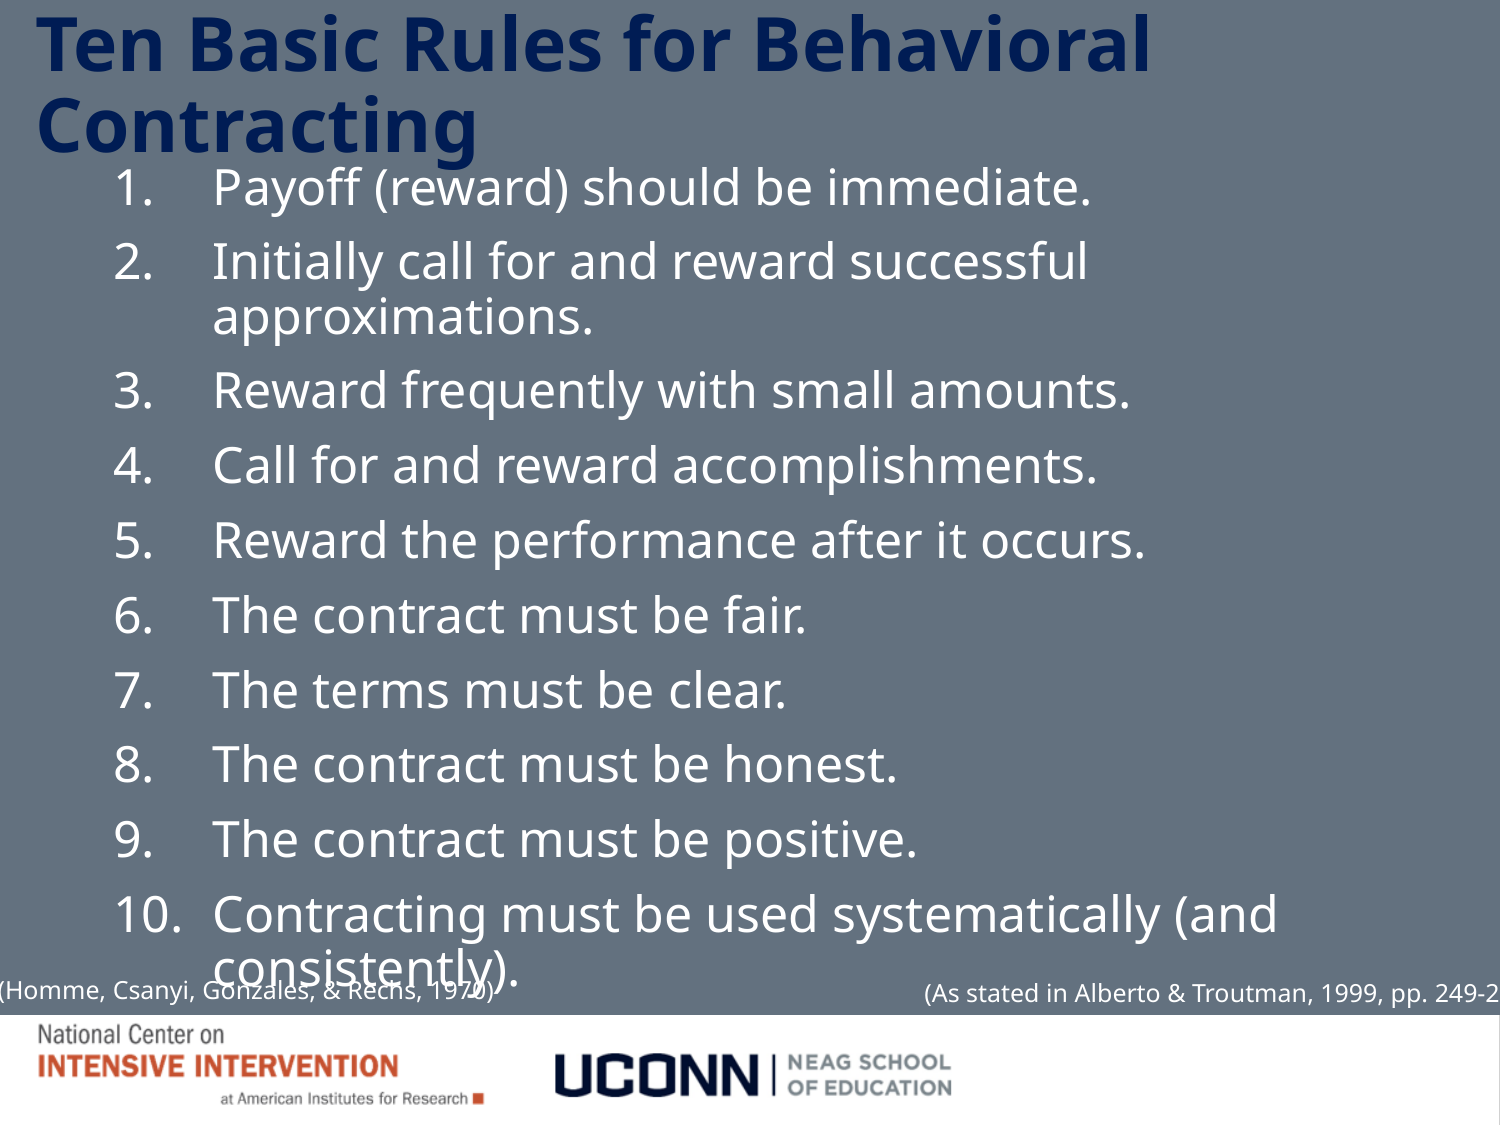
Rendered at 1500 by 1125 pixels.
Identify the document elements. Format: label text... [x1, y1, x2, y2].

list Payoff (reward) should be immediate. Initially call for and reward successful approximations. Reward frequently with small amounts. Call for and reward accomplishments. Reward the performance after it occurs. The contract must be fair. The terms must be clear. The contract must be honest. The contract must be positive. Contracting must be used systematically (and consistently). [98, 154, 1392, 869]
text_box (As stated in Alberto & Troutman, 1999, pp. 249-250) [909, 970, 1500, 1016]
title Ten Basic Rules for Behavioral Contracting [20, 12, 1478, 164]
text_box (Homme, Csanyi, Gonzales, & Rechs, 1970) [0, 966, 510, 1012]
picture [0, 1015, 1500, 1125]
